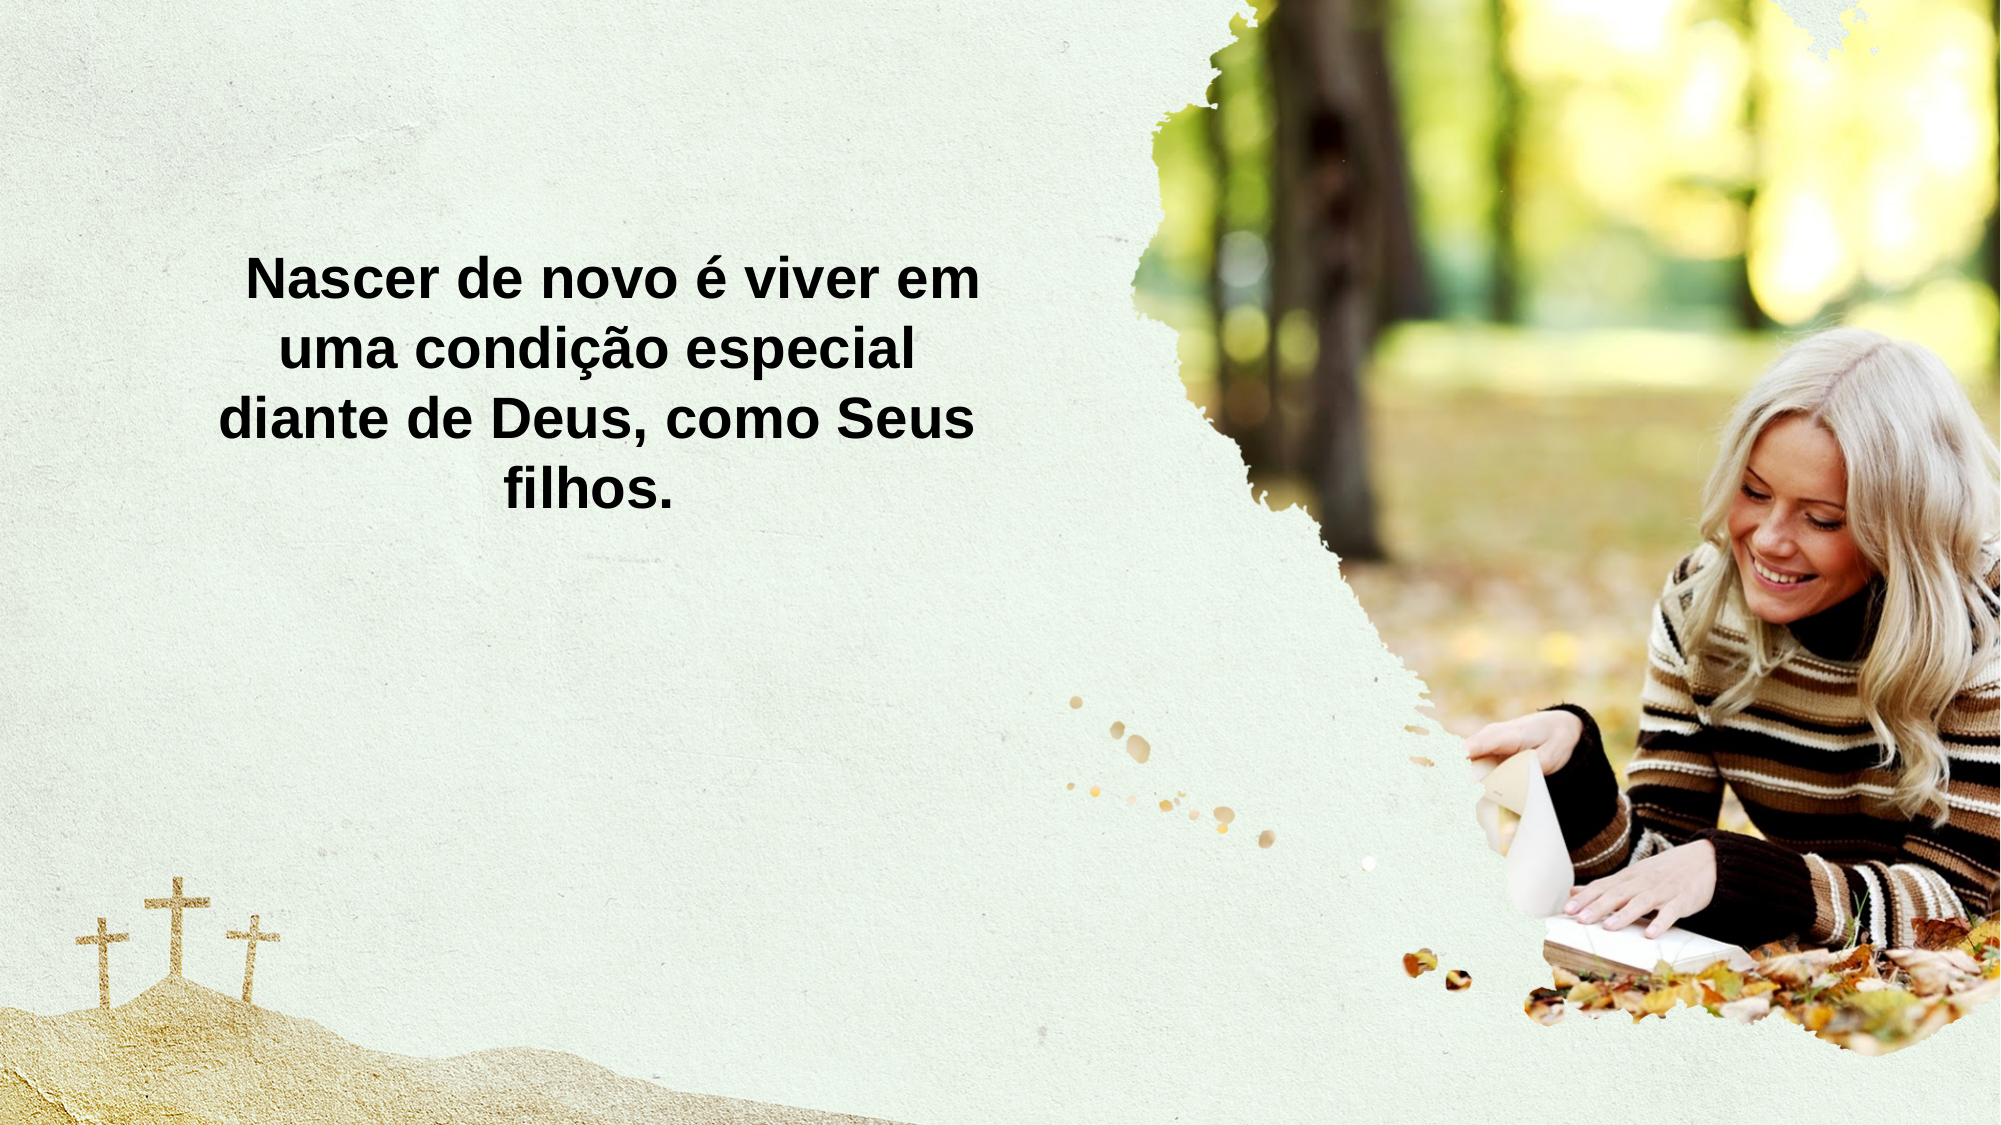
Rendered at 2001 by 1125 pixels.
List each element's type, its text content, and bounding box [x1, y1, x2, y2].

picture [0, 0, 2001, 1125]
text_box Nascer de novo é viver em uma condição especial diante de Deus, como Seus filhos. [195, 232, 1000, 528]
